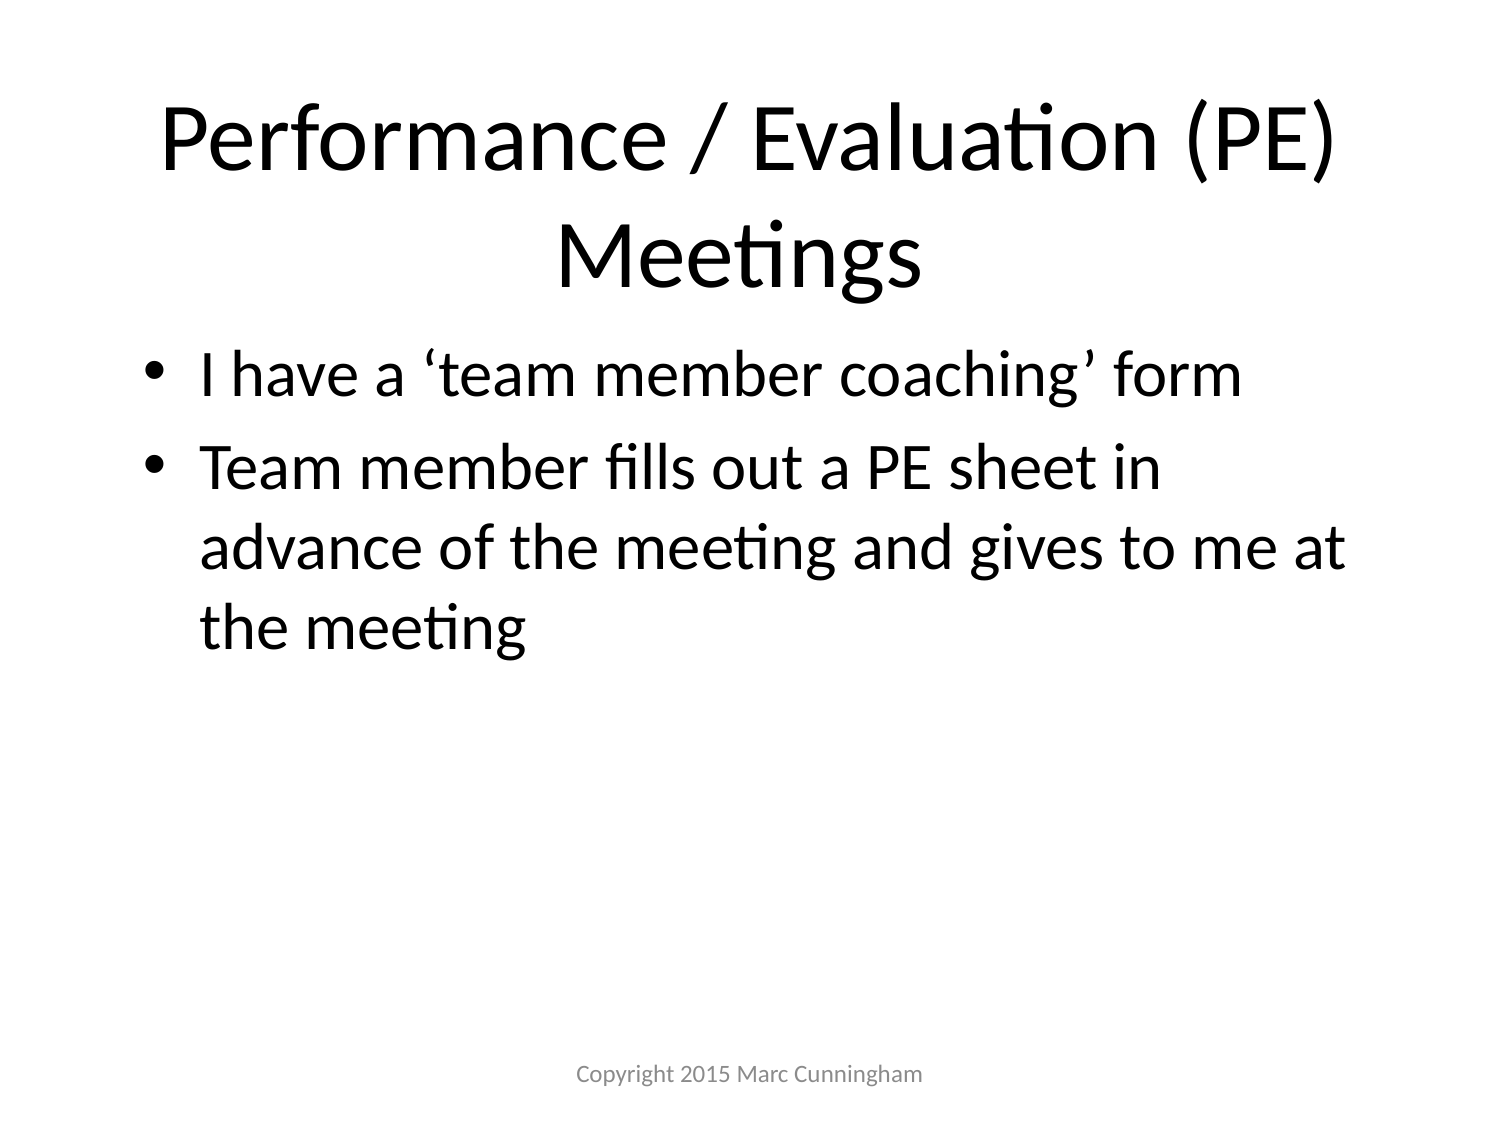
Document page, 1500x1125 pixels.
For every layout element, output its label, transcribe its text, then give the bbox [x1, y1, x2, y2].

title Performance / Evaluation (PE) Meetings [127, 62, 1372, 322]
footer Copyright 2015 Marc Cunningham [512, 1042, 988, 1103]
list I have a ‘team member coaching’ form Team member fills out a PE sheet in advance of the meeting and gives to me at the meeting [127, 322, 1372, 989]
